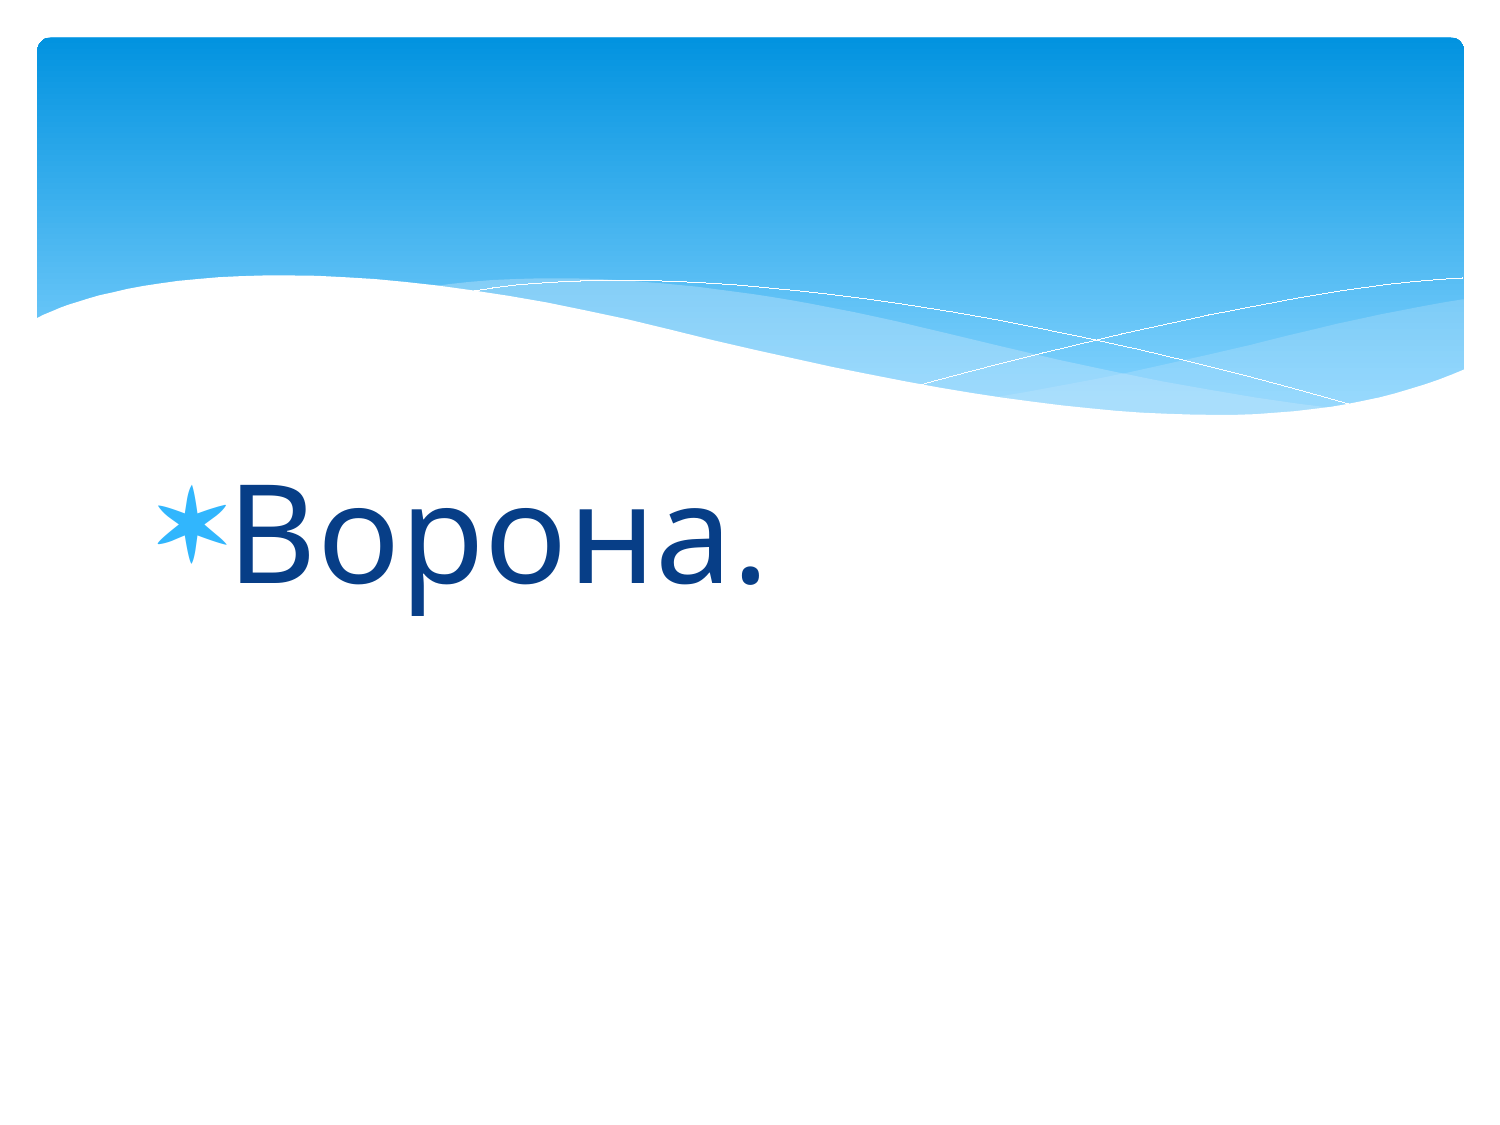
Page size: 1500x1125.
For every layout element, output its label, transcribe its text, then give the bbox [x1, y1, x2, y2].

list Ворона. [143, 438, 1359, 1005]
